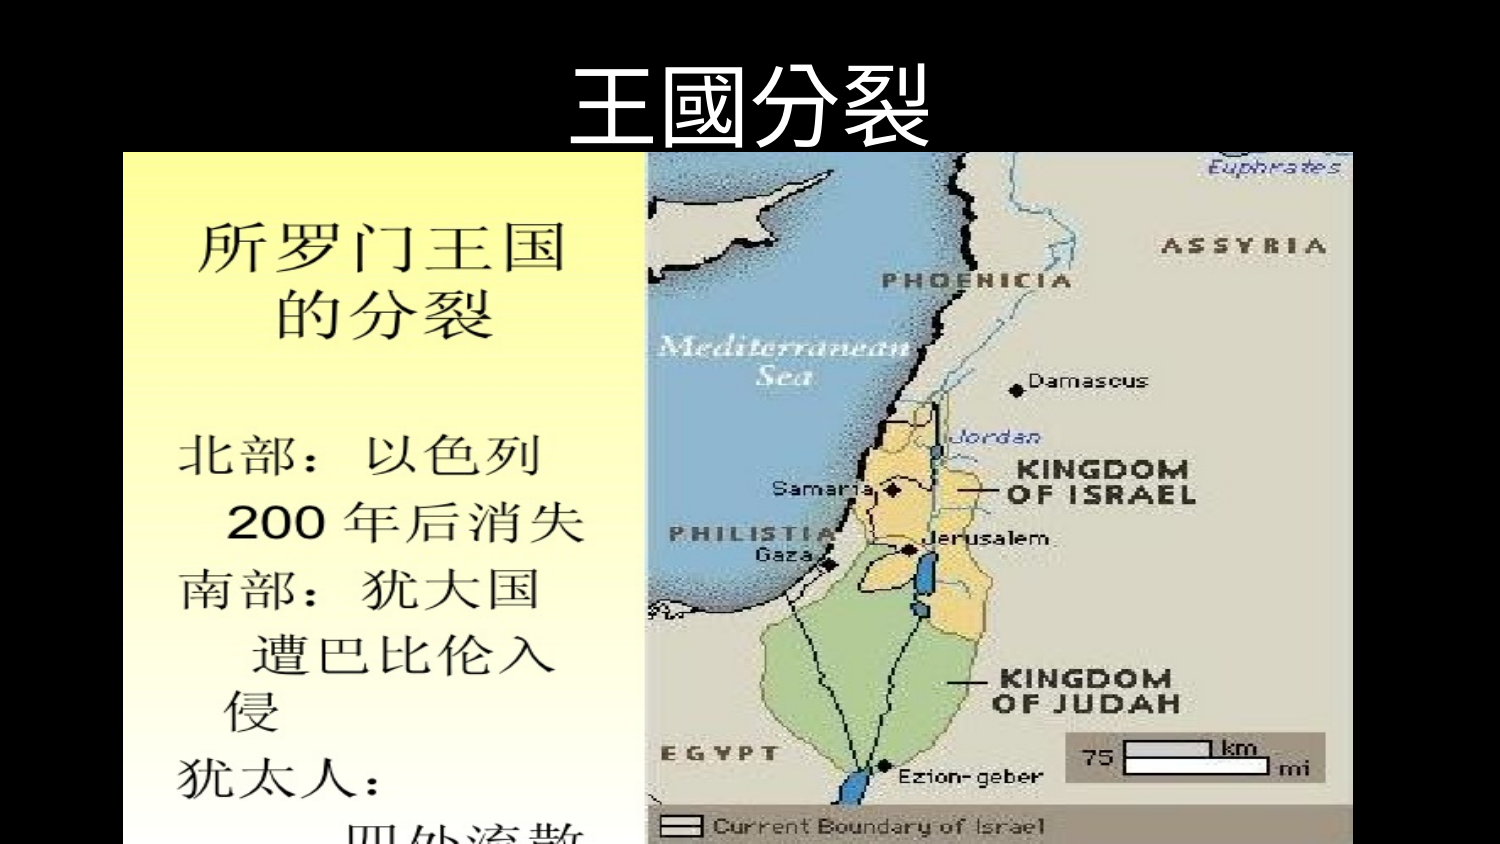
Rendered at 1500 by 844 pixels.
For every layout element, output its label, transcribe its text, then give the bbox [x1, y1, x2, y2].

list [123, 152, 1353, 844]
title 王國分裂 [75, 33, 1425, 175]
